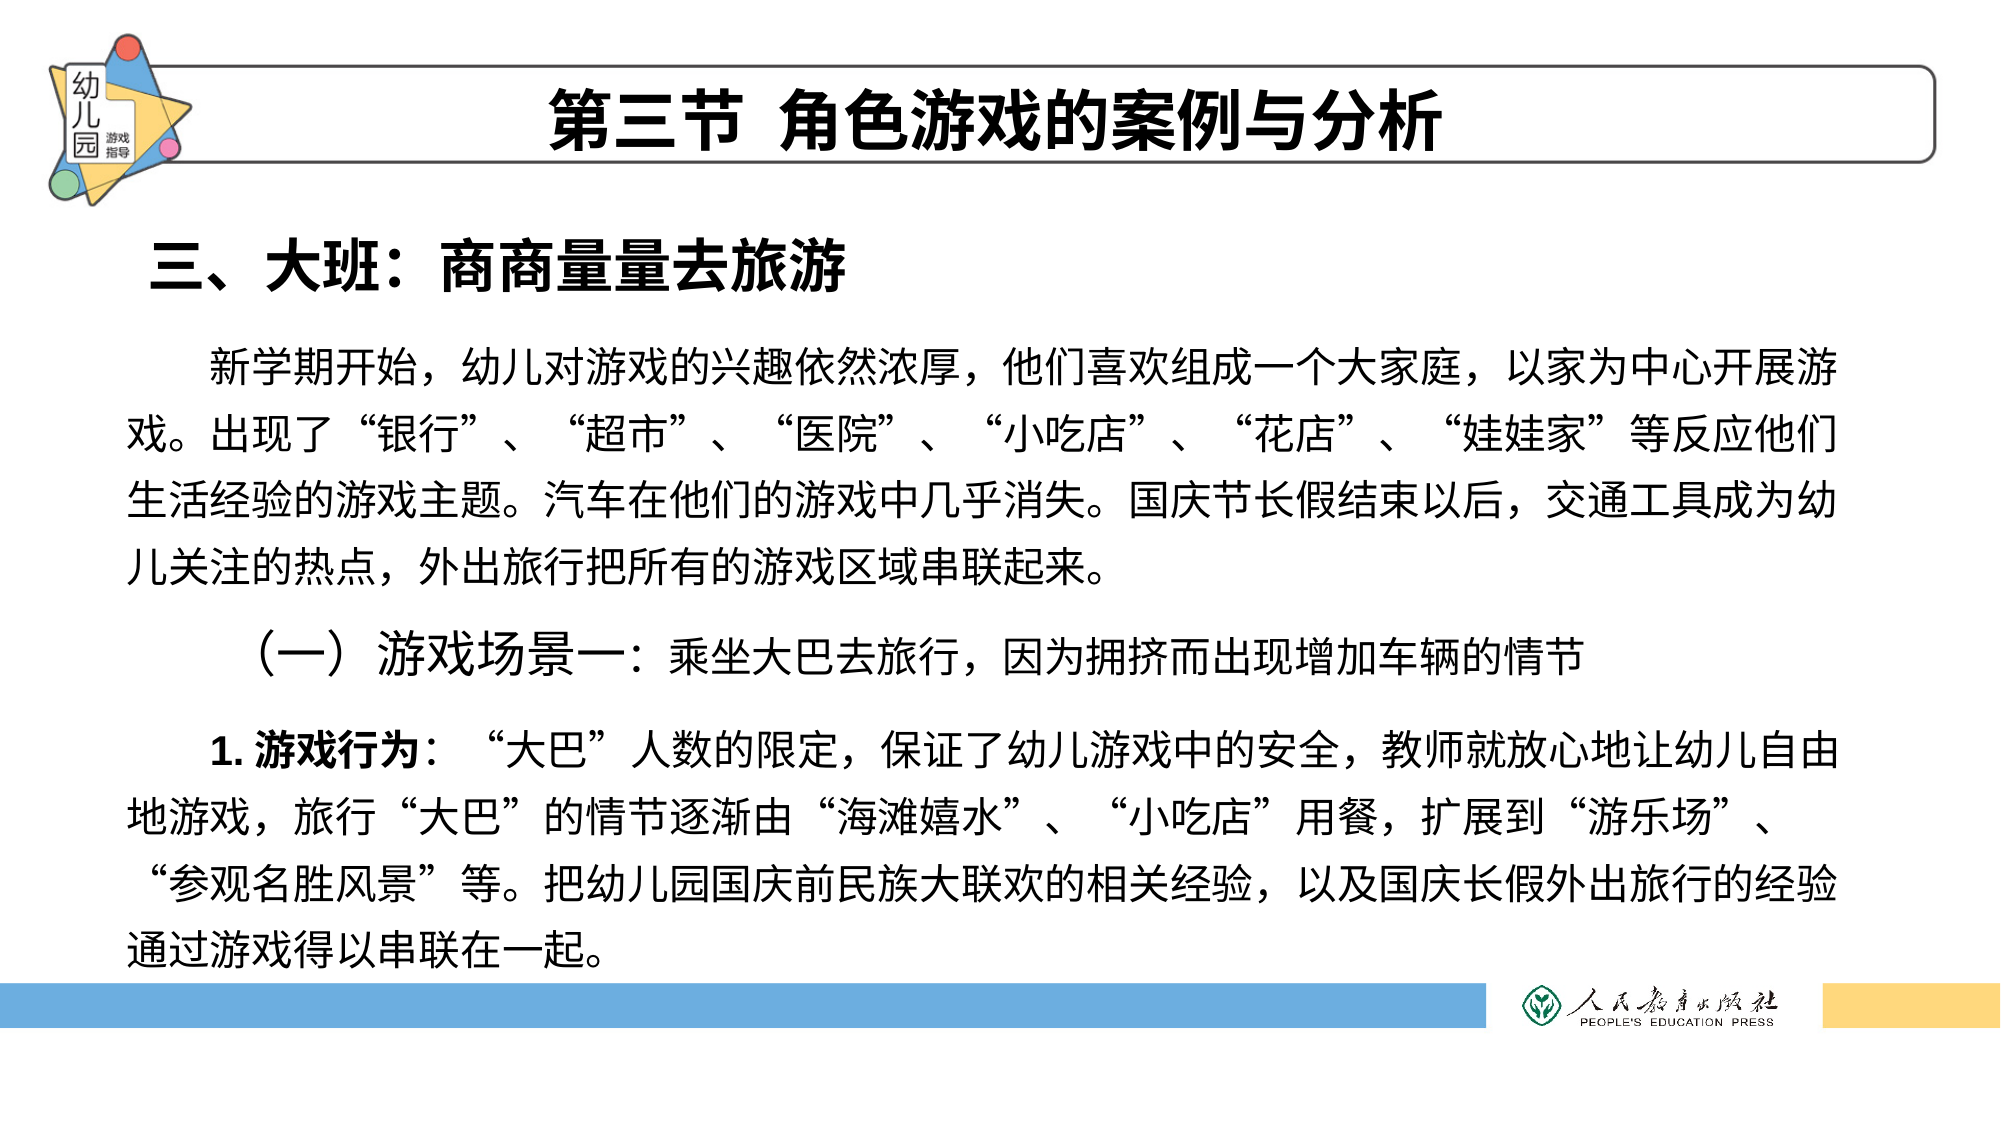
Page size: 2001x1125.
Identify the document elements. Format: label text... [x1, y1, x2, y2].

text_box 第三节 角色游戏的案例与分析 [213, 61, 1778, 176]
picture [0, 0, 2001, 1125]
text_box 三、大班：商商量量去旅游 [132, 199, 1858, 326]
text_box 新学期开始，幼儿对游戏的兴趣依然浓厚，他们喜欢组成一个大家庭，以家为中心开展游戏。出现了“银行”、“超市”、“医院”、“小吃店”、“花店”、“娃娃家”等反应他们生活经验的游戏主题。汽车在他们的游戏中几乎消失。国庆节长假结束以后，交通工具成为幼儿关注的热点，外出旅行把所有的游戏区域串联起来。 （一）游戏场景一：乘坐大巴去旅行，因为拥挤而出现增加车辆的情节 1.游戏行为：“大巴”人数的限定，保证了幼儿游戏中的安全，教师就放心地让幼儿自由地游戏，旅行“大巴”的情节逐渐由“海滩嬉水”、“小吃店”用餐，扩展到“游乐场”、“参观名胜风景”等。把幼儿园国庆前民族大联欢的相关经验，以及国庆长假外出旅行的经验通过游戏得以串联在一起。 [111, 316, 1889, 956]
